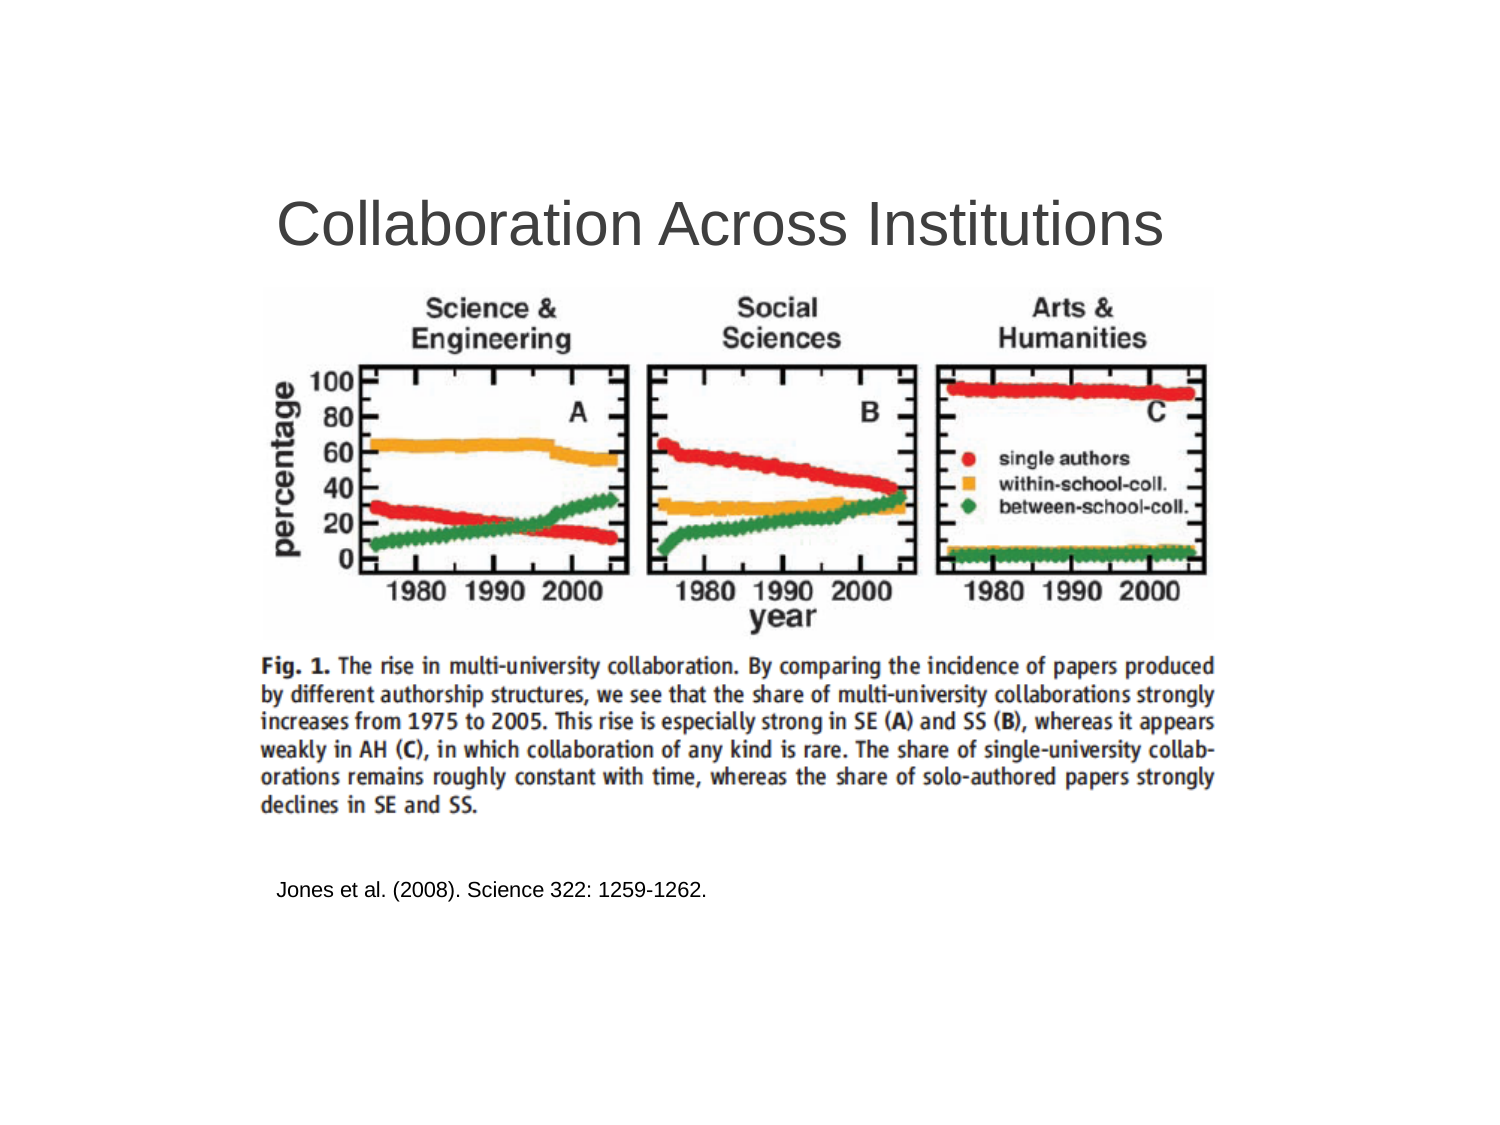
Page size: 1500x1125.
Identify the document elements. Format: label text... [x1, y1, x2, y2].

text_box Jones et al. (2008). Science 322: 1259-1262. [265, 869, 800, 908]
title Collaboration Across Institutions [265, 189, 1273, 270]
picture [249, 269, 1228, 844]
